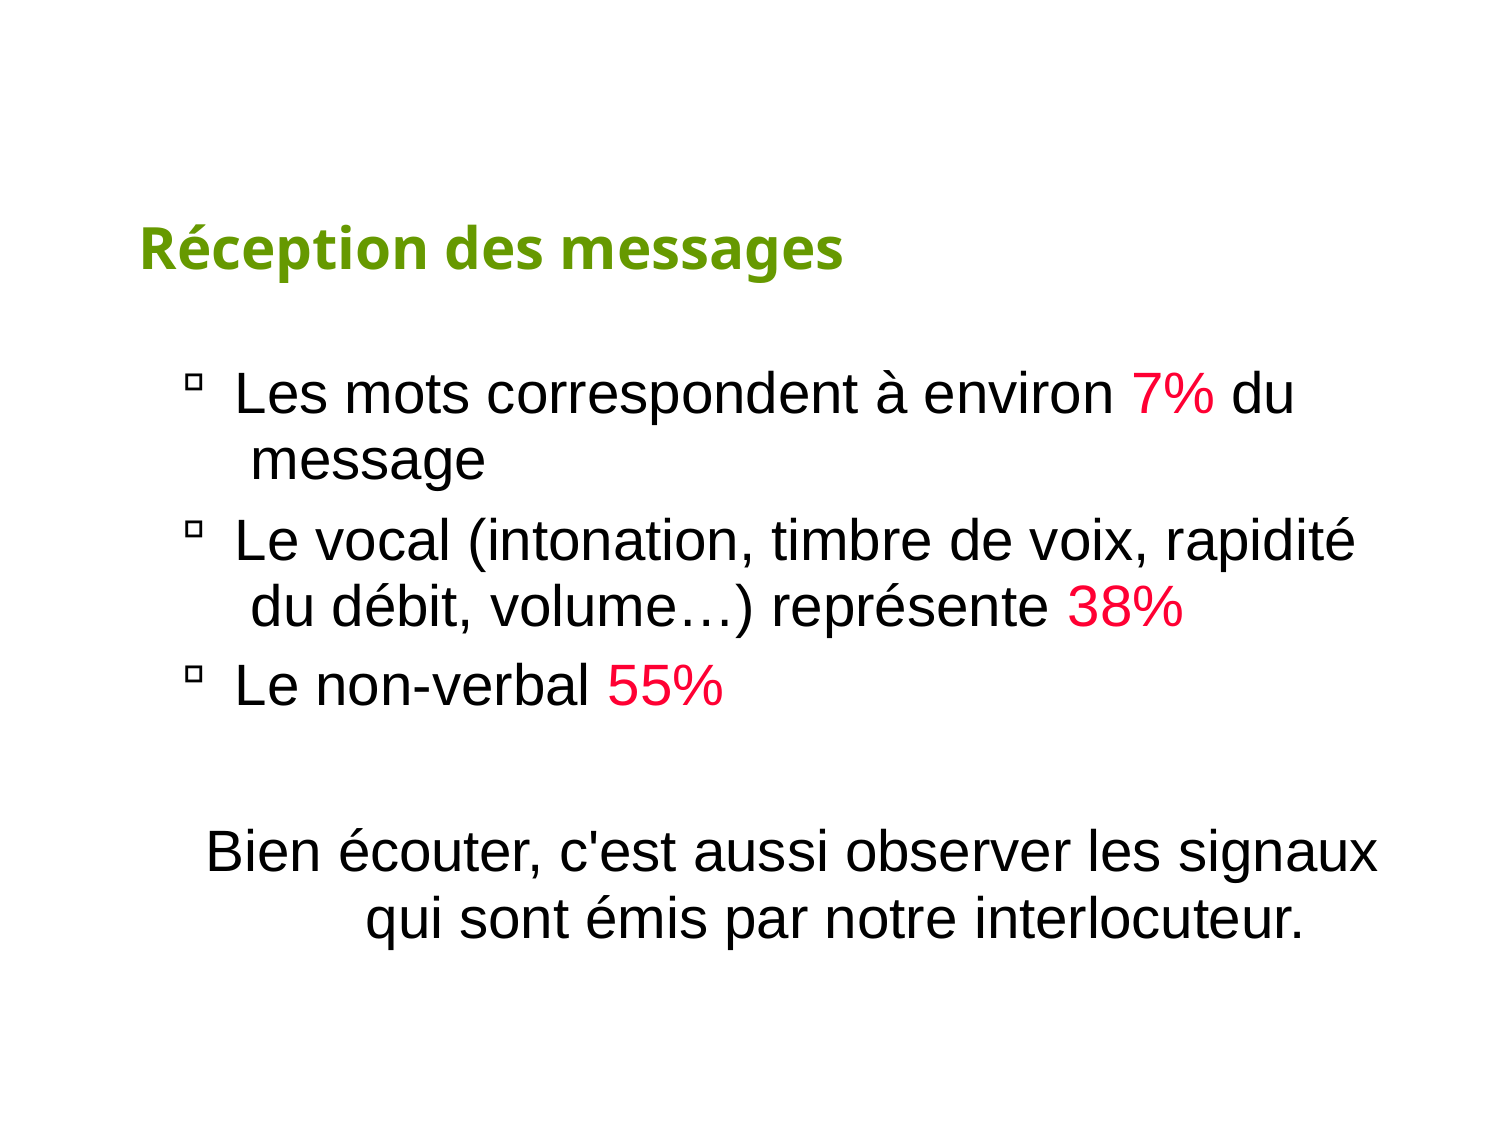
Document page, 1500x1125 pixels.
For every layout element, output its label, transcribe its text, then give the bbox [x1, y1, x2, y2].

text_box Réception des messages Les mots correspondent à environ 7% du message Le vocal (intonation, timbre de voix, rapidité du débit, volume…) représente 38% Le non-verbal 55% Bien écouter, c'est aussi observer les signaux qui sont émis par notre interlocuteur. [136, 208, 1388, 950]
